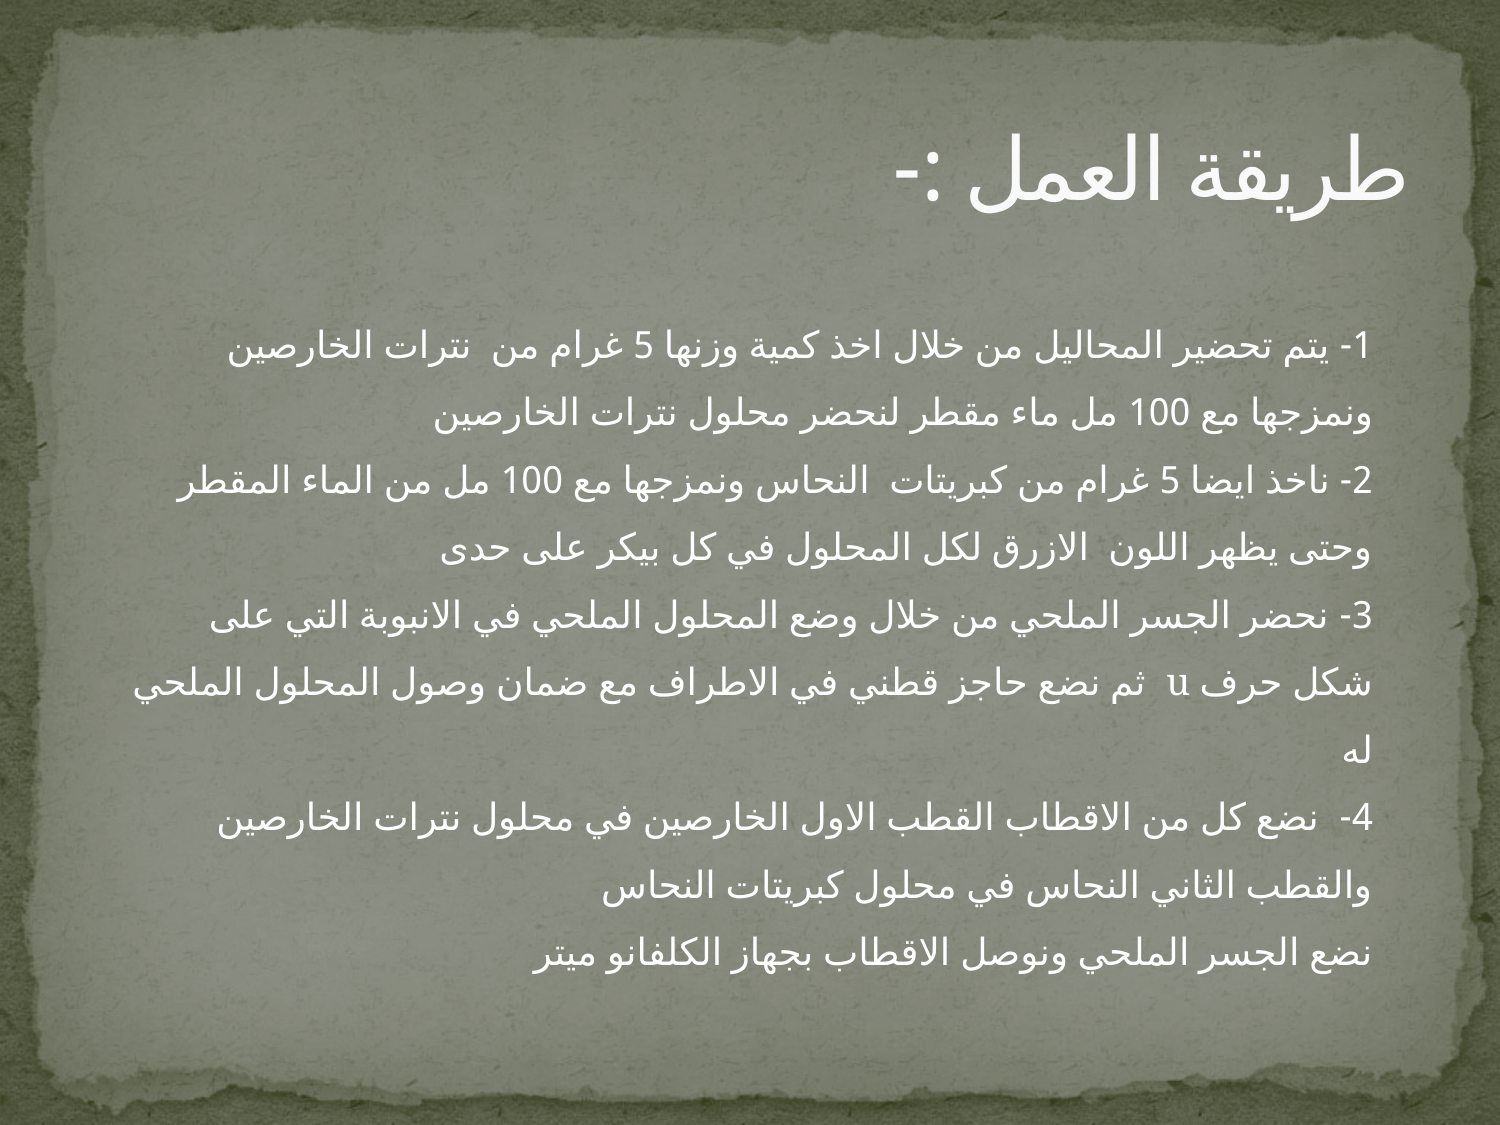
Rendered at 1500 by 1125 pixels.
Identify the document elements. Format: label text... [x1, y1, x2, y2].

text_box 1- يتم تحضير المحاليل من خلال اخذ كمية وزنها 5 غرام من نترات الخارصين ونمزجها مع 100 مل ماء مقطر لنحضر محلول نترات الخارصين 2- ناخذ ايضا 5 غرام من كبريتات النحاس ونمزجها مع 100 مل من الماء المقطر وحتى يظهر اللون الازرق لكل المحلول في كل بيكر على حدى 3- نحضر الجسر الملحي من خلال وضع المحلول الملحي في الانبوبة التي على شكل حرف u ثم نضع حاجز قطني في الاطراف مع ضمان وصول المحلول الملحي له 4- نضع كل من الاقطاب القطب الاول الخارصين في محلول نترات الخارصين والقطب الثاني النحاس في محلول كبريتات النحاس نضع الجسر الملحي ونوصل الاقطاب بجهاز الكلفانو ميتر [112, 290, 1388, 981]
title طريقة العمل :- [74, 24, 1425, 225]
